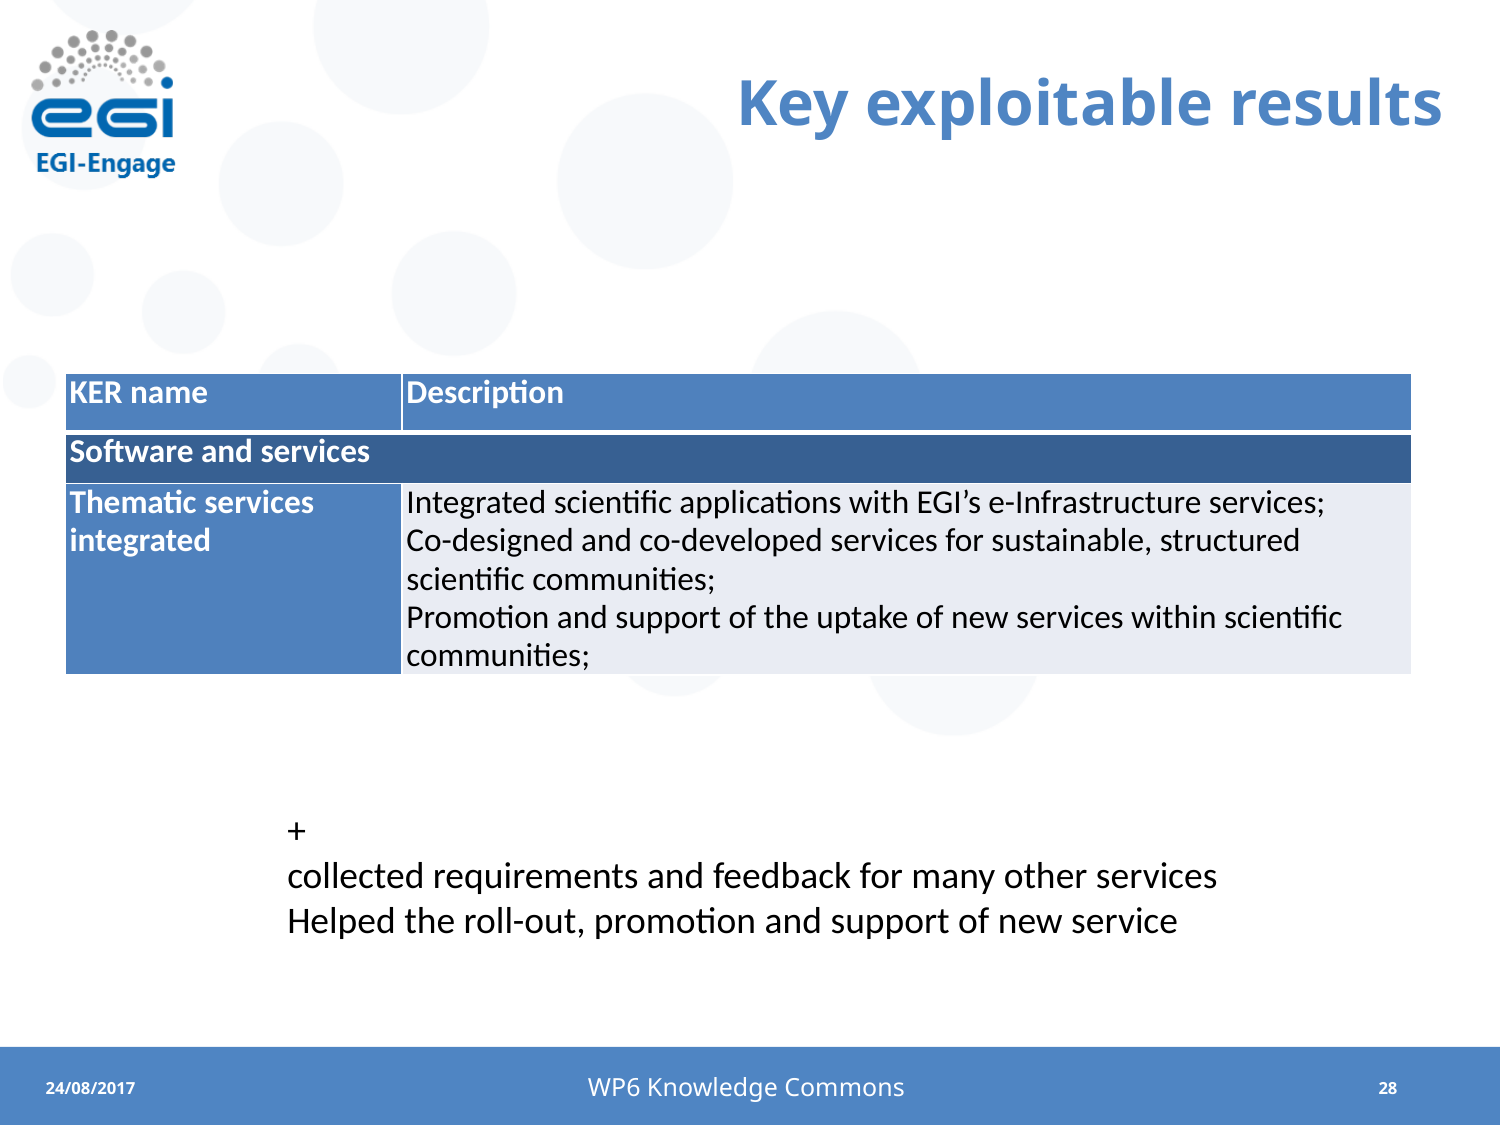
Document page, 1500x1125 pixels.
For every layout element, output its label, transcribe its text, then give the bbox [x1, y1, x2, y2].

title Key exploitable results [253, 30, 1459, 171]
table_header Description [403, 374, 1411, 430]
picture [3, 0, 1076, 772]
text_box + collected requirements and feedback for many other services Helped the roll-out, promotion and support of new service [272, 798, 1234, 994]
table_header KER name [66, 374, 401, 430]
table_cell Integrated scientific applications with EGI’s e-Infrastructure services; Co-designed and co-developed services for sustainable, structured scientific communities; Promotion and support of the uptake of new services within scientific communities; [403, 484, 1411, 674]
table_cell Thematic services integrated [66, 484, 401, 674]
footer WP6 Knowledge Commons [194, 1058, 1306, 1119]
table_cell Software and services [66, 435, 1411, 483]
